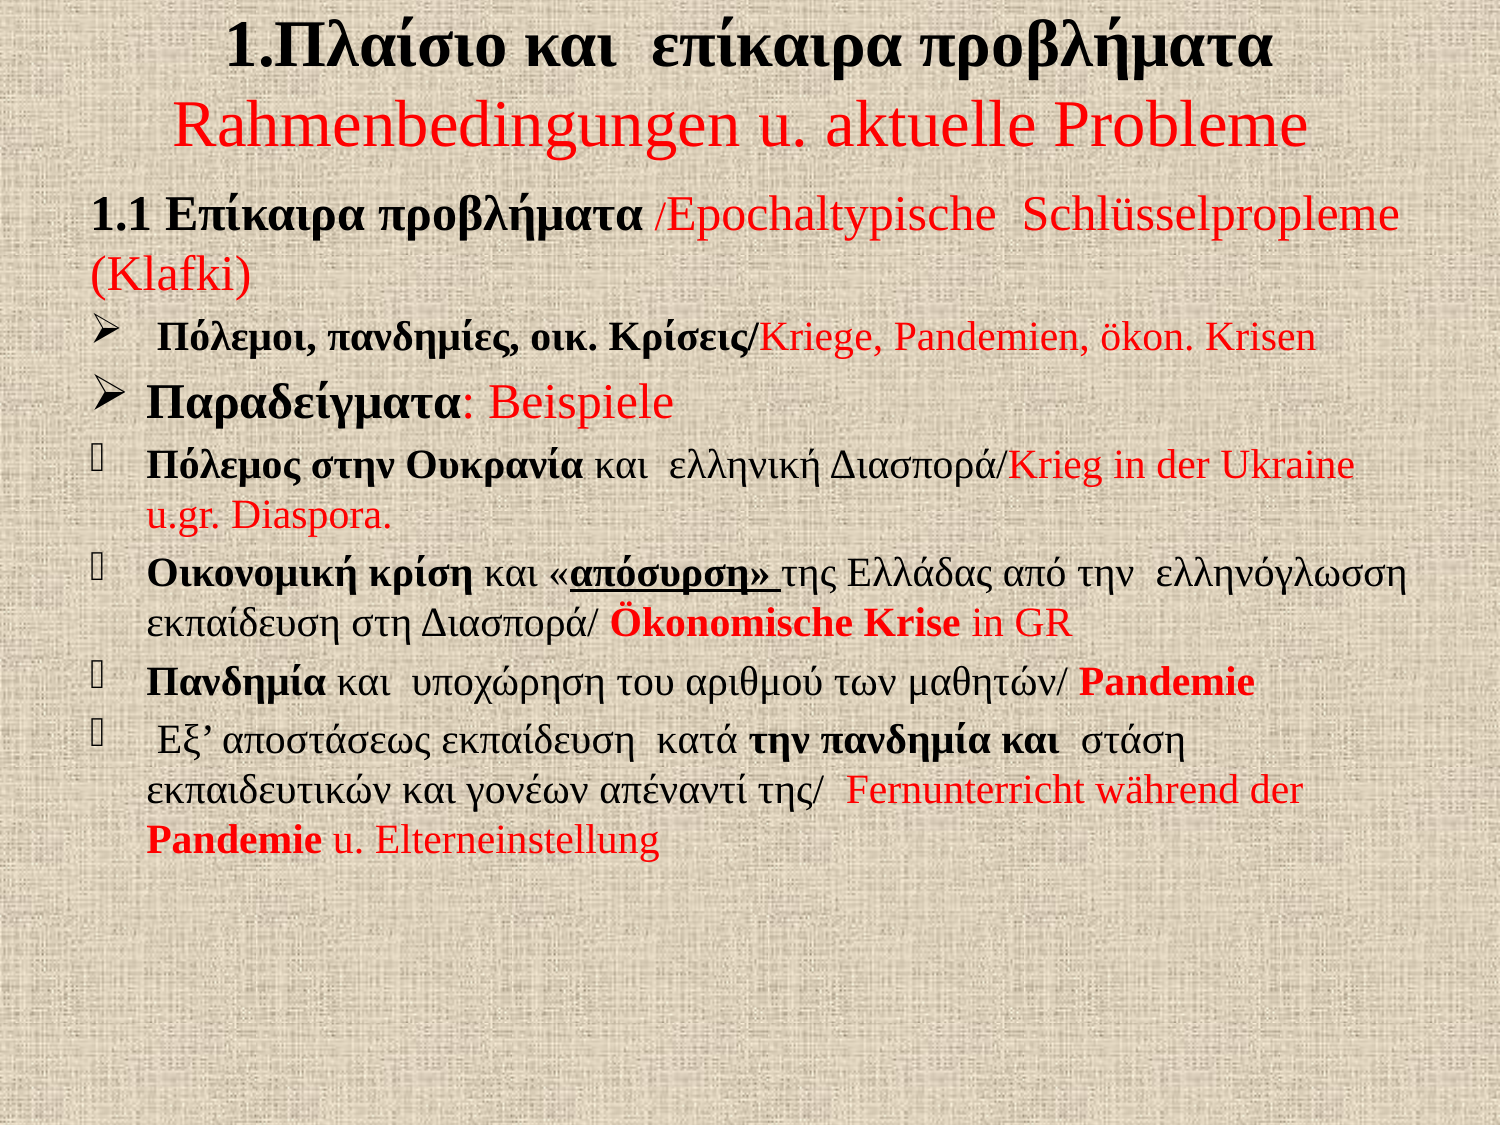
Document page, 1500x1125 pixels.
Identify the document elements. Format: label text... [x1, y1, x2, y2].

picture [0, 0, 1500, 1125]
title 1.Πλαίσιο και επίκαιρα προβλήματα Rahmenbedingungen u. aktuelle Probleme [74, 0, 1426, 150]
list 1.1 Επίκαιρα προβλήματα /Epochaltypische Schlüsselpropleme (Κlafki) Πόλεμοι, πανδημίες, οικ. Κρίσεις/Kriege, Pandemien, ökon. Krisen Παραδείγματα: Beispiele Πόλεμος στην Ουκρανία και ελληνική Διασπορά/Krieg in der Ukraine u.gr. Diaspora. Οικονομική κρίση και «απόσυρση» της Ελλάδας από την ελληνόγλωσση εκπαίδευση στη Διασπορά/ Ökonomische Krise in GR Πανδημία και υποχώρηση του αριθμού των μαθητών/ Pandemie Εξ’ αποστάσεως εκπαίδευση κατά την πανδημία και στάση εκπαιδευτικών και γονέων απέναντί της/ Fernunterricht während der Pandemie u. Elterneinstellung [74, 172, 1426, 1006]
